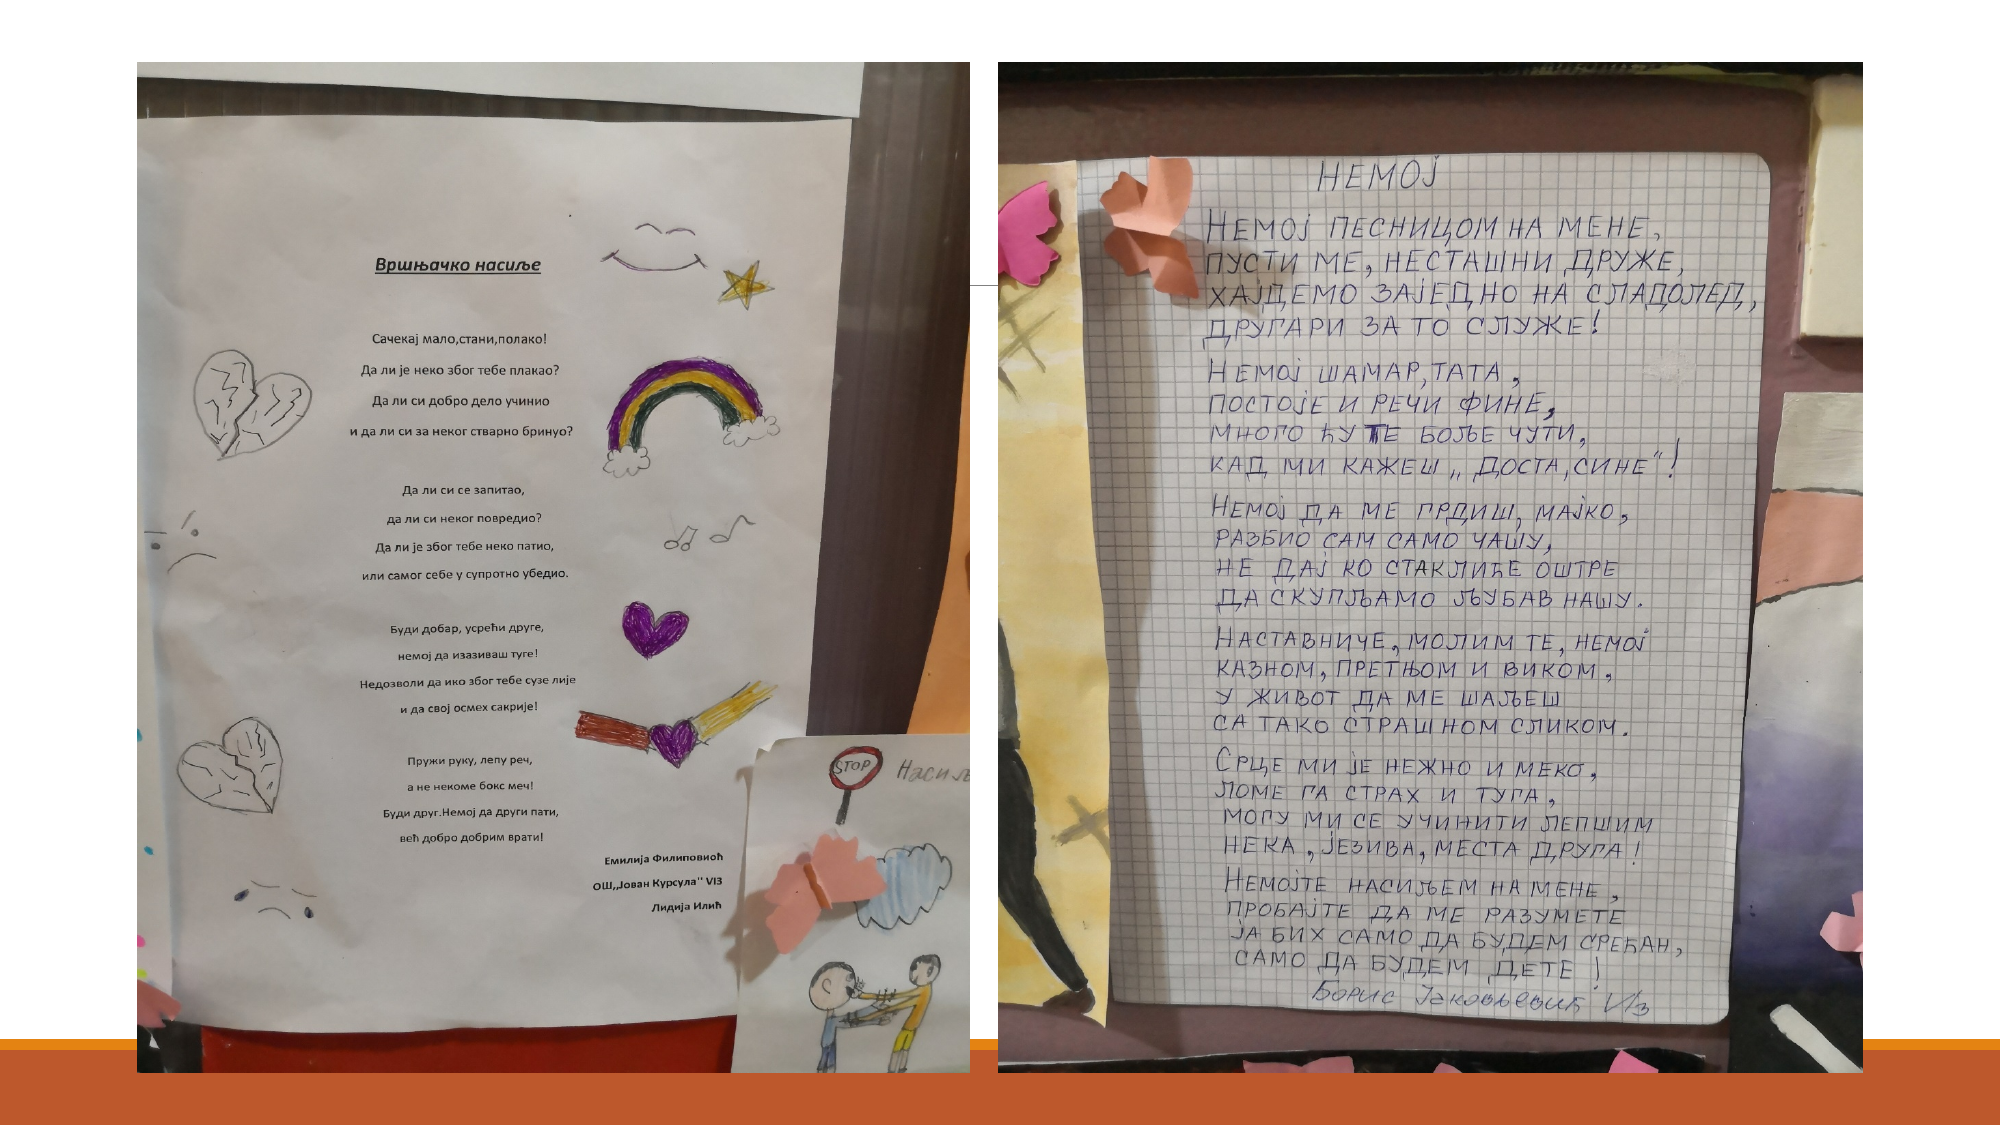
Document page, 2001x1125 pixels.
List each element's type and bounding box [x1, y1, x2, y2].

picture [997, 62, 1863, 1073]
list [136, 62, 970, 1073]
